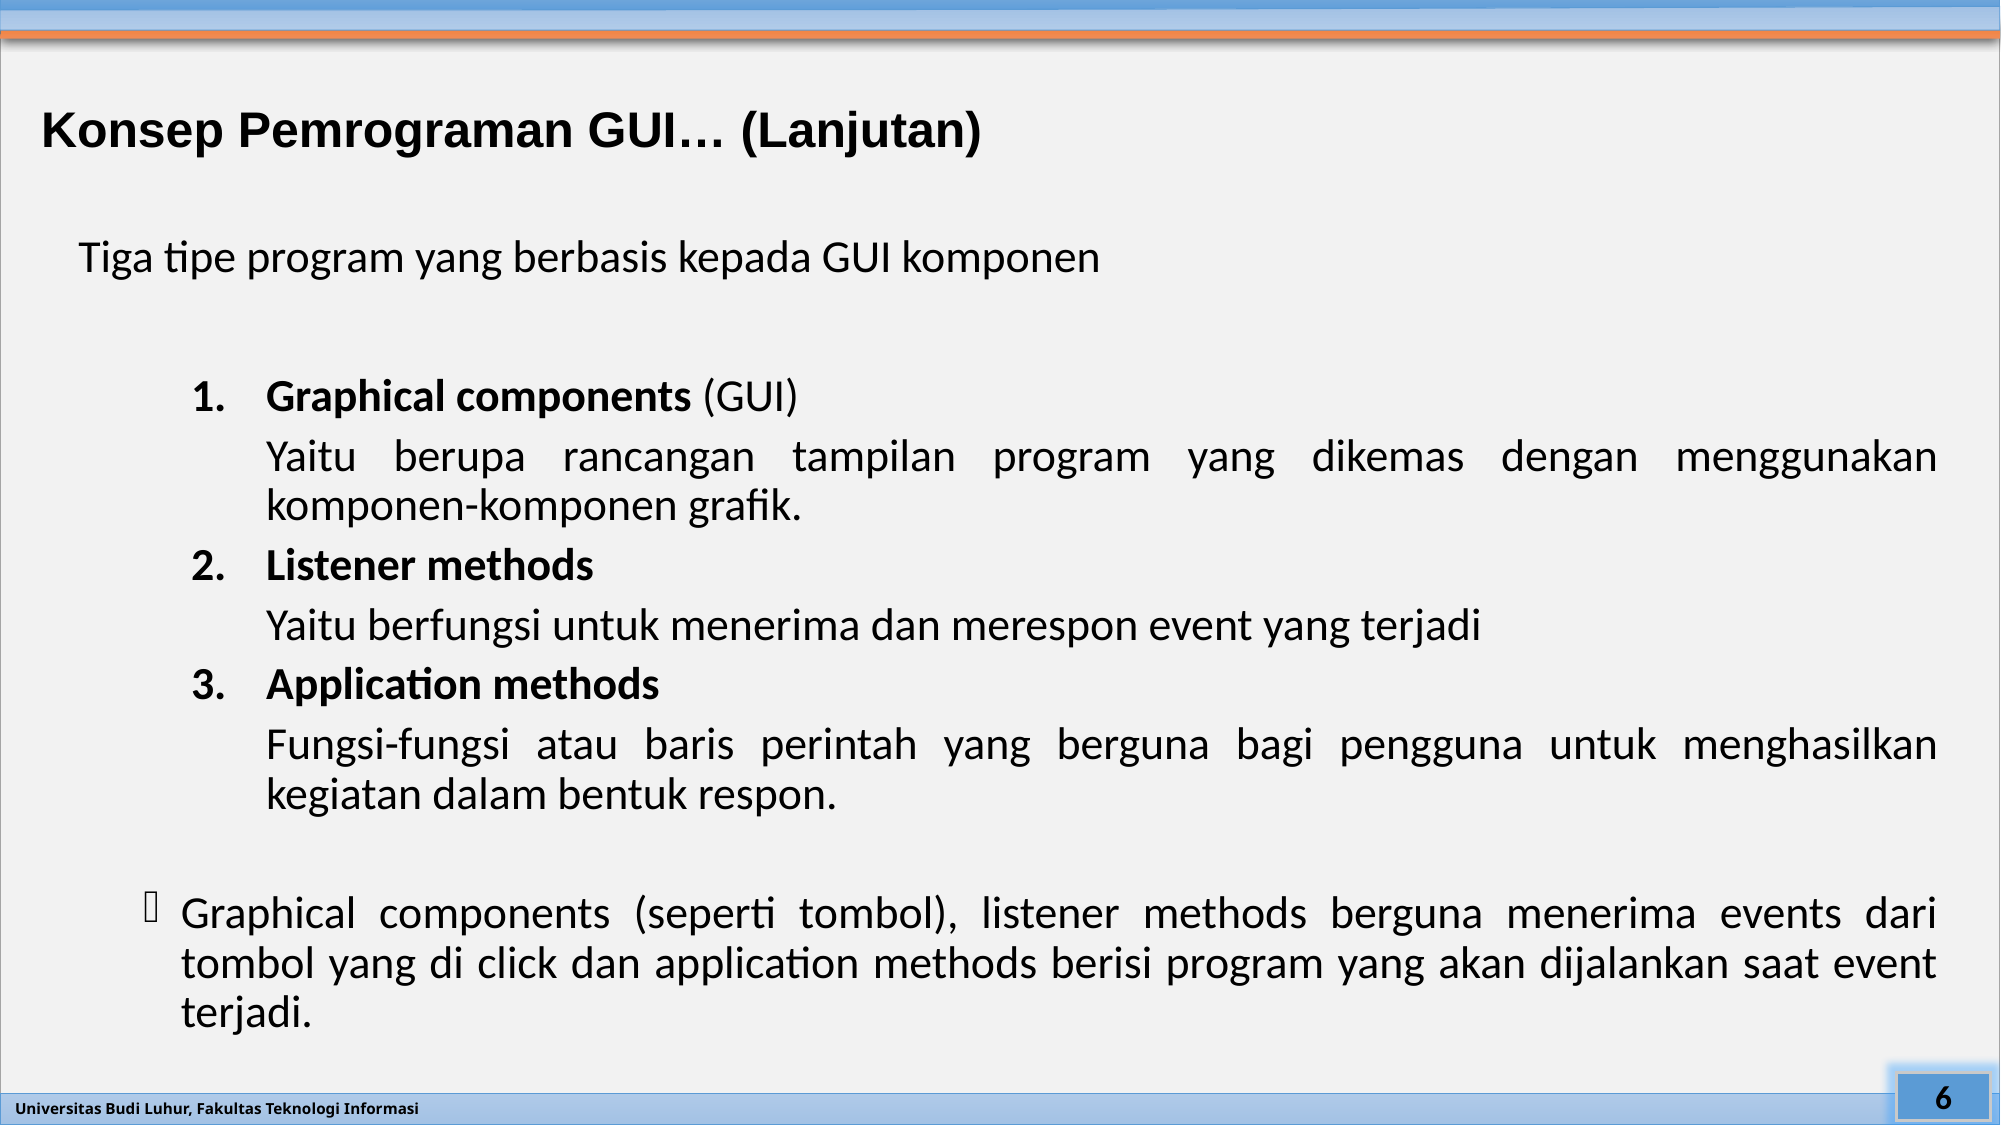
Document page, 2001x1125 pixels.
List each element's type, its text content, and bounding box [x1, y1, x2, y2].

title Konsep Pemrograman GUI… (Lanjutan) [26, 79, 1955, 183]
list Tiga tipe program yang berbasis kepada GUI komponen Graphical components (GUI) Yaitu berupa rancangan tampilan program yang dikemas dengan menggunakan komponen-komponen grafik. Listener methods Yaitu berfungsi untuk menerima dan merespon event yang terjadi Application methods Fungsi-fungsi atau baris perintah yang berguna bagi pengguna untuk menghasilkan kegiatan dalam bentuk respon. Graphical components (seperti tombol), listener methods berguna menerima events dari tombol yang di click dan application methods berisi program yang akan dijalankan saat event terjadi. [26, 225, 1955, 1064]
